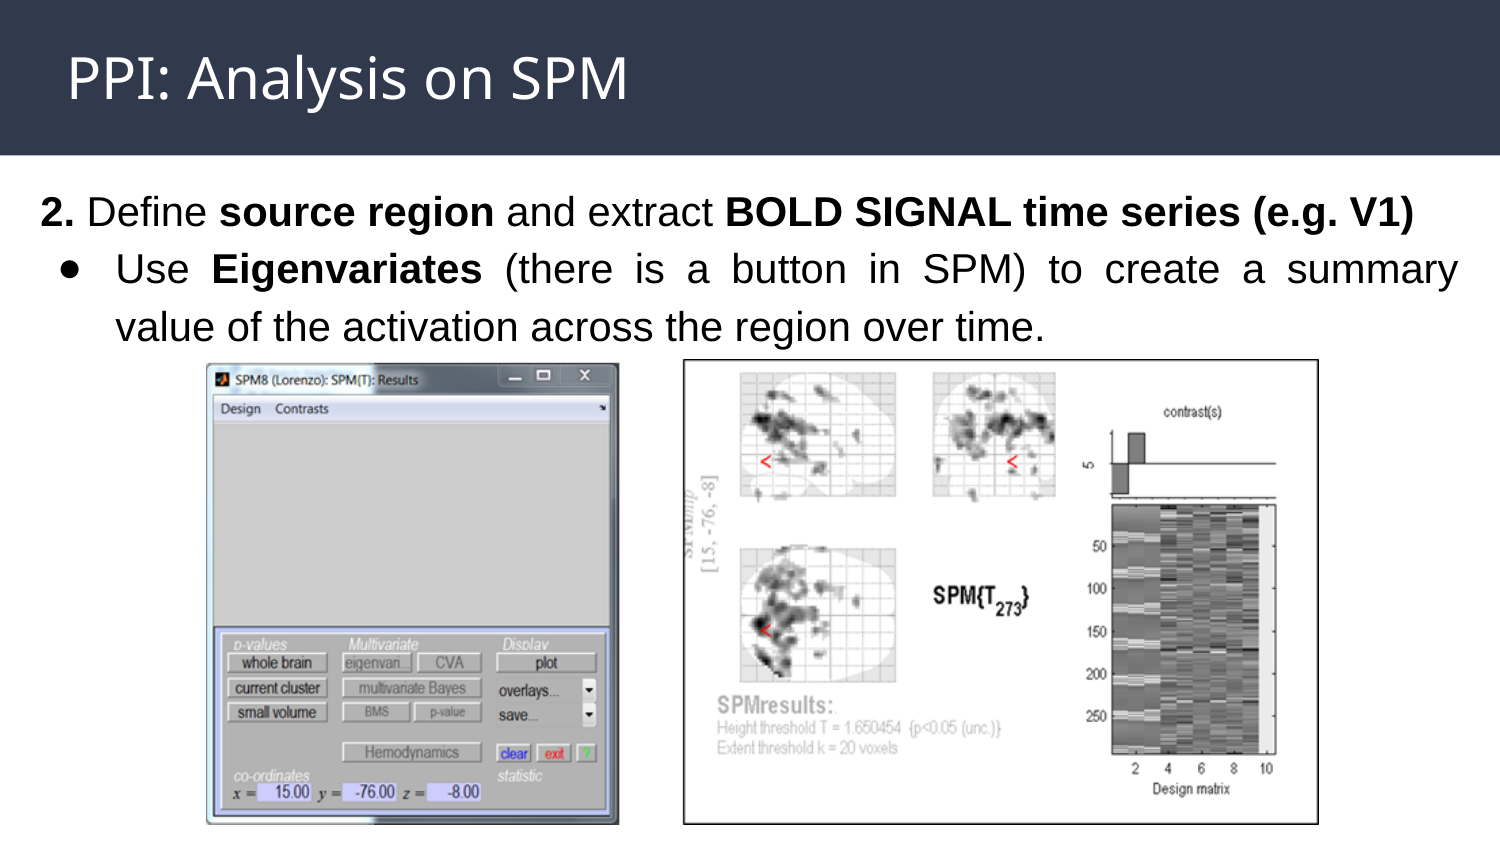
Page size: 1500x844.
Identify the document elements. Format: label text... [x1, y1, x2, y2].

picture [206, 359, 1319, 825]
title PPI: Analysis on SPM [51, 26, 1449, 129]
text_box 2. Define source region and extract BOLD SIGNAL time series (e.g. V1) Use Eigenvariates (there is a button in SPM) to create a summary value of the activation across the region over time. [25, 162, 1475, 365]
